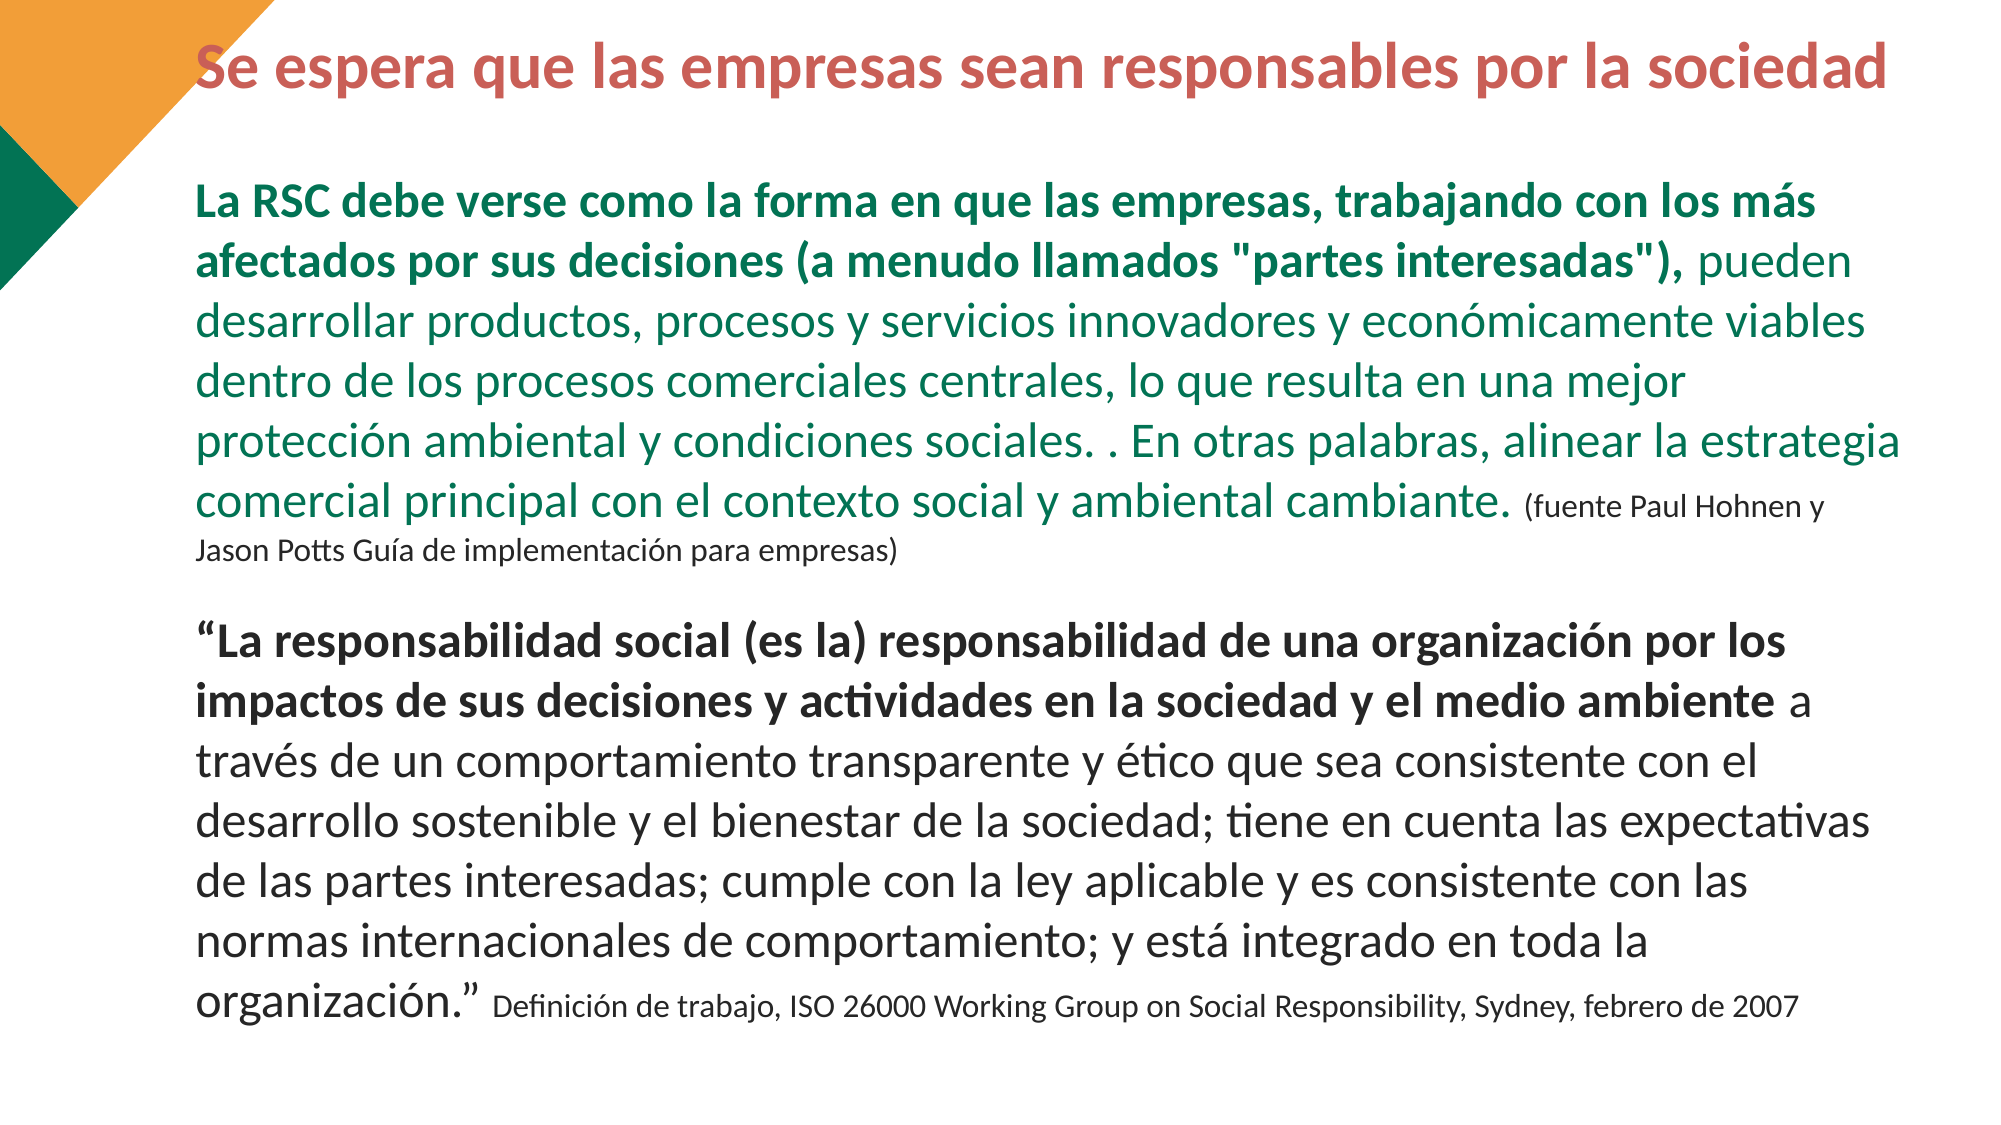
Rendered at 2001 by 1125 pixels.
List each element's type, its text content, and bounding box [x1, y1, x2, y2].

list Se espera que las empresas sean responsables por la sociedad [180, 24, 1920, 181]
list La RSC debe verse como la forma en que las empresas, trabajando con los más afectados por sus decisiones (a menudo llamados "partes interesadas"), pueden desarrollar productos, procesos y servicios innovadores y económicamente viables dentro de los procesos comerciales centrales, lo que resulta en una mejor protección ambiental y condiciones sociales. . En otras palabras, alinear la estrategia comercial principal con el contexto social y ambiental cambiante. (fuente Paul Hohnen y Jason Potts Guía de implementación para empresas) “La responsabilidad social (es la) responsabilidad de una organización por los impactos de sus decisiones y actividades en la sociedad y el medio ambiente a través de un comportamiento transparente y ético que sea consistente con el desarrollo sostenible y el bienestar de la sociedad; tiene en cuenta las expectativas de las partes interesadas; cumple con la ley aplicable y es consistente con las normas internacionales de comportamiento; y está integrado en toda la organización.” Definición de trabajo, ISO 26000 Working Group on Social Responsibility, Sydney, febrero de 2007 [180, 160, 1918, 816]
